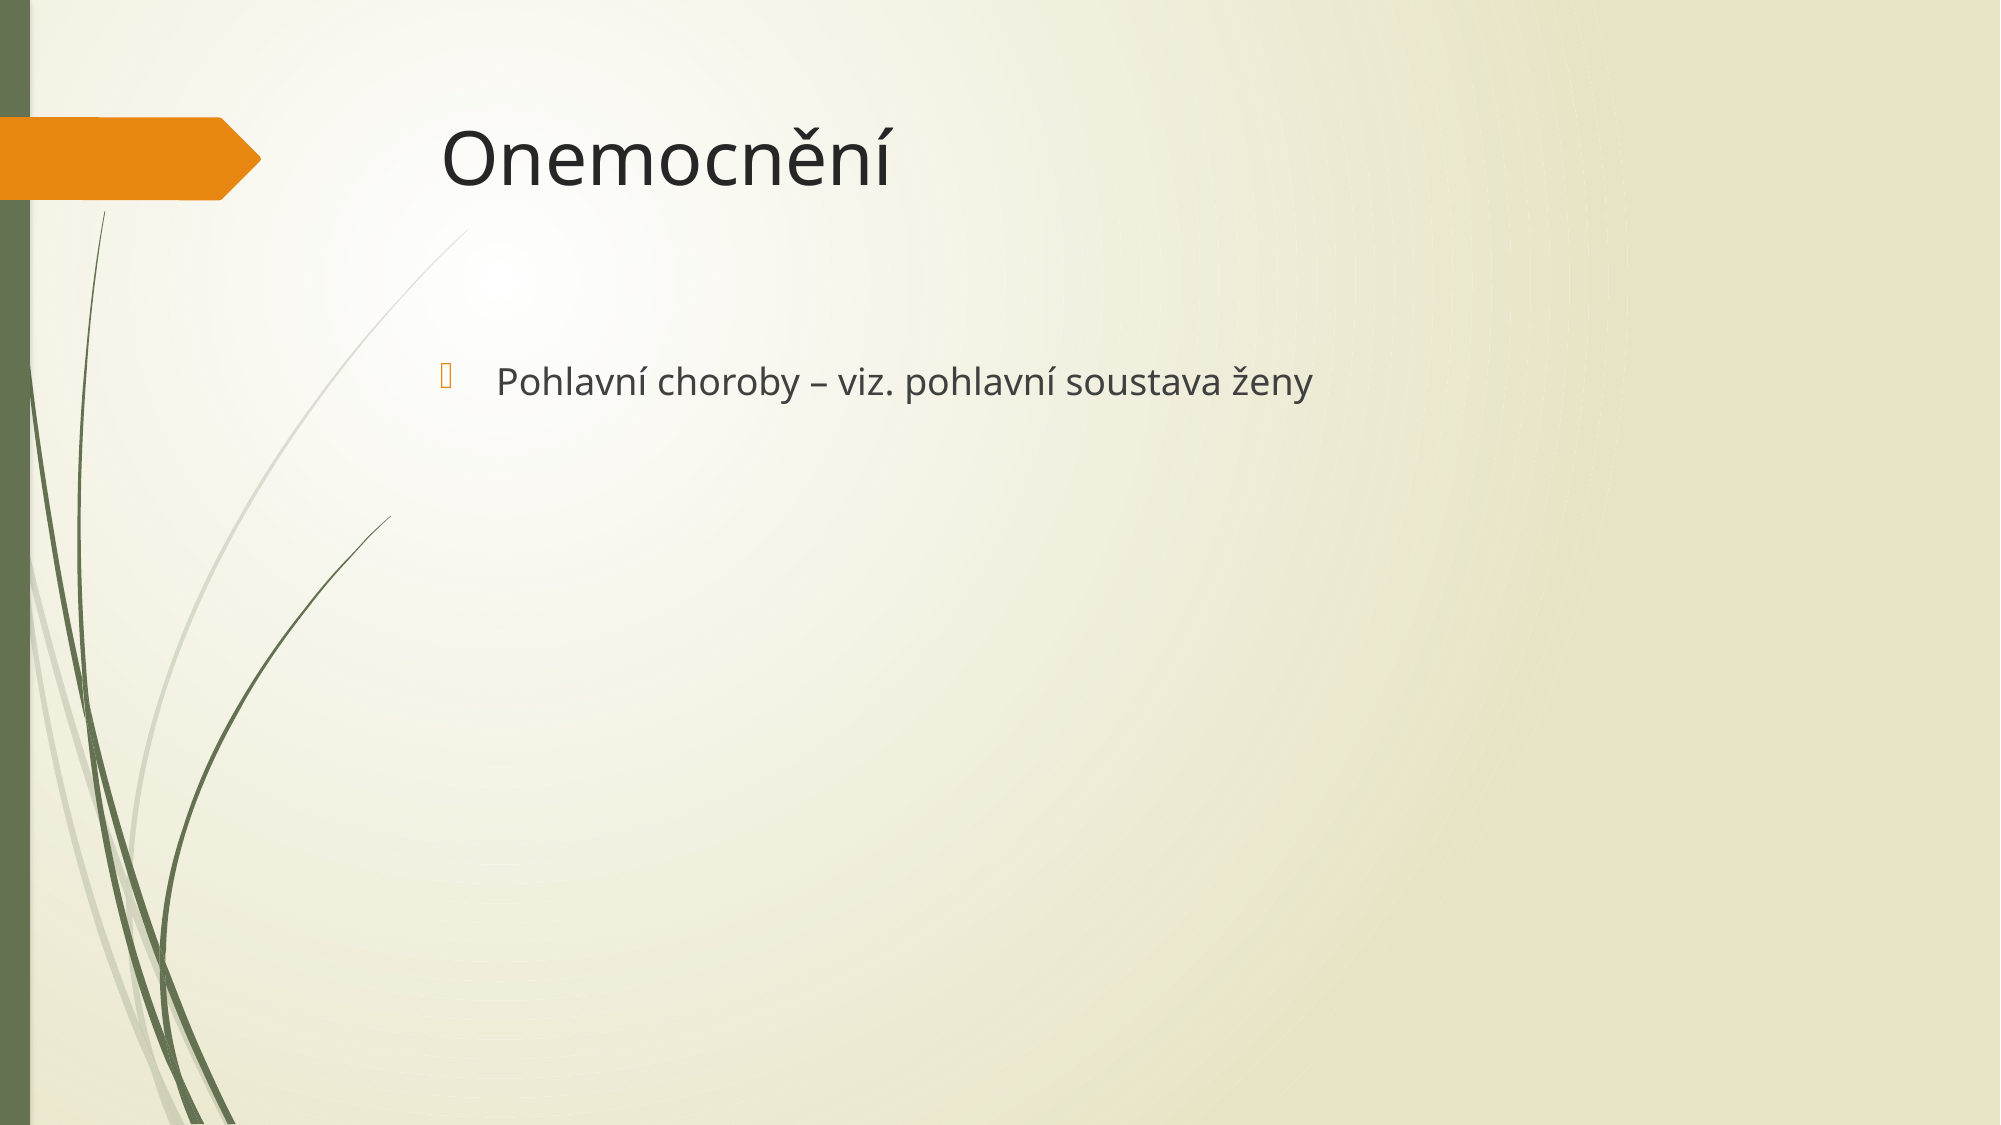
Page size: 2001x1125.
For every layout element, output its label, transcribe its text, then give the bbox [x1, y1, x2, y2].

list Pohlavní choroby – viz. pohlavní soustava ženy [424, 350, 1888, 970]
title Onemocnění [425, 102, 1888, 313]
